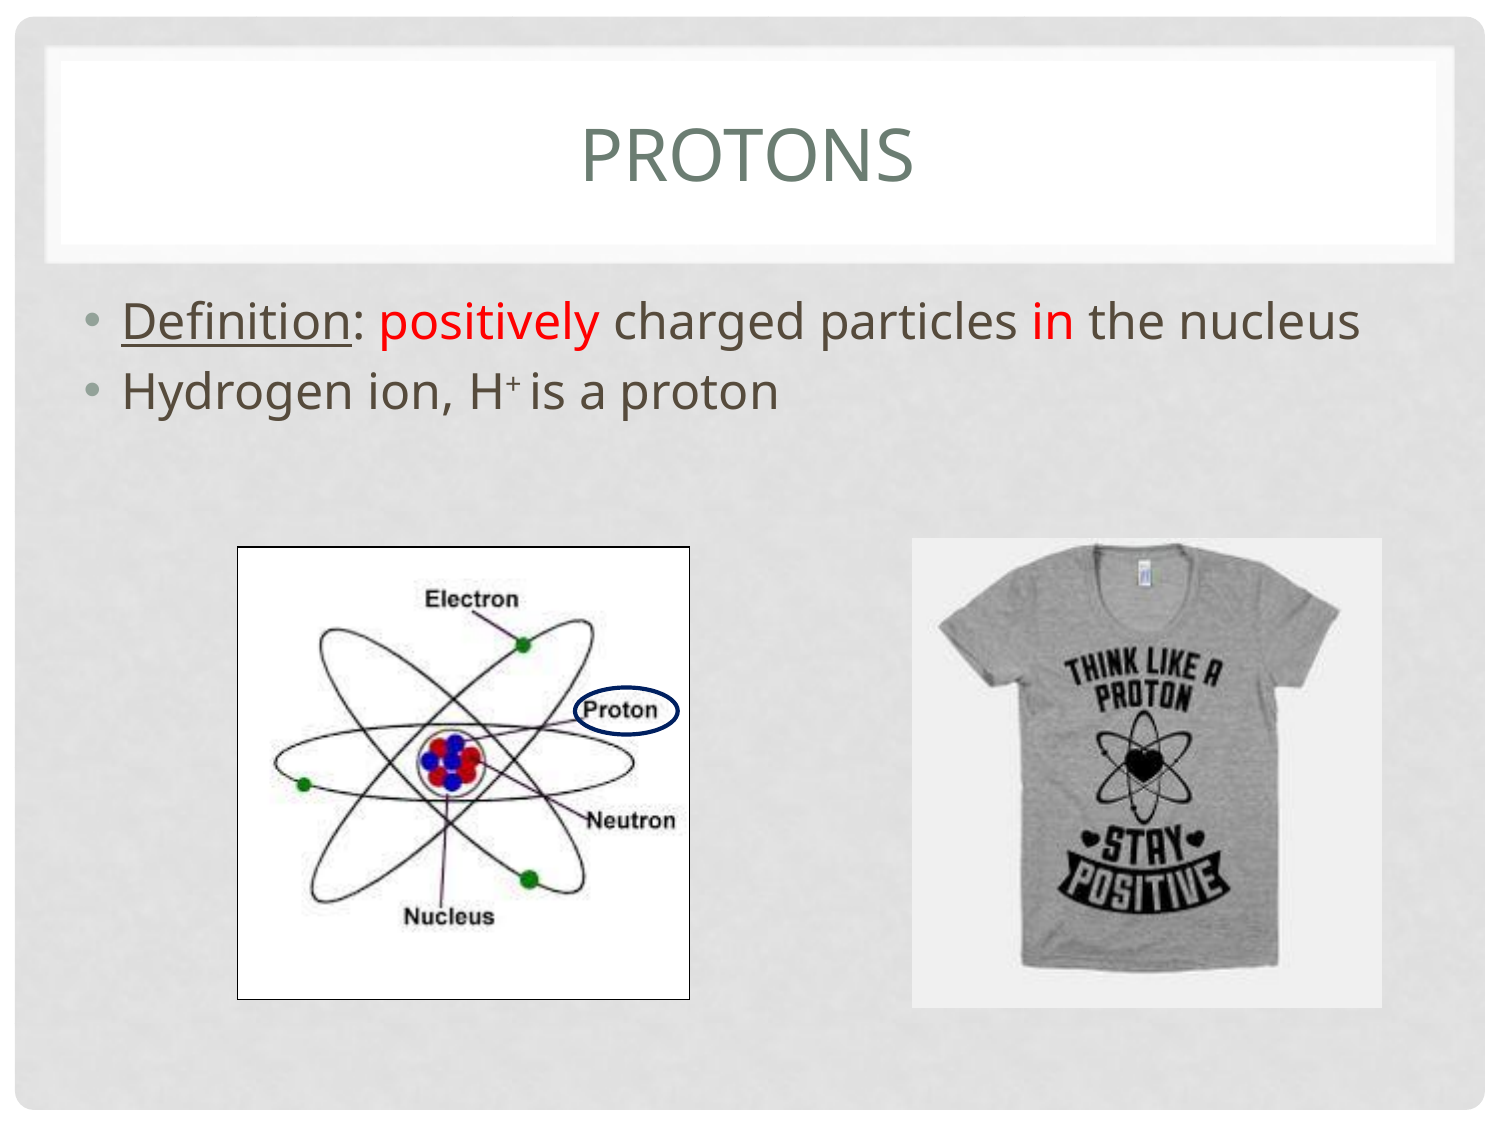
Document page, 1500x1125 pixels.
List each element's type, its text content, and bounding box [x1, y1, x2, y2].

title Protons [69, 66, 1425, 238]
picture [912, 538, 1382, 1008]
picture [237, 547, 690, 999]
list Definition: positively charged particles in the nucleus Hydrogen ion, H+ is a proton [50, 282, 1438, 1000]
